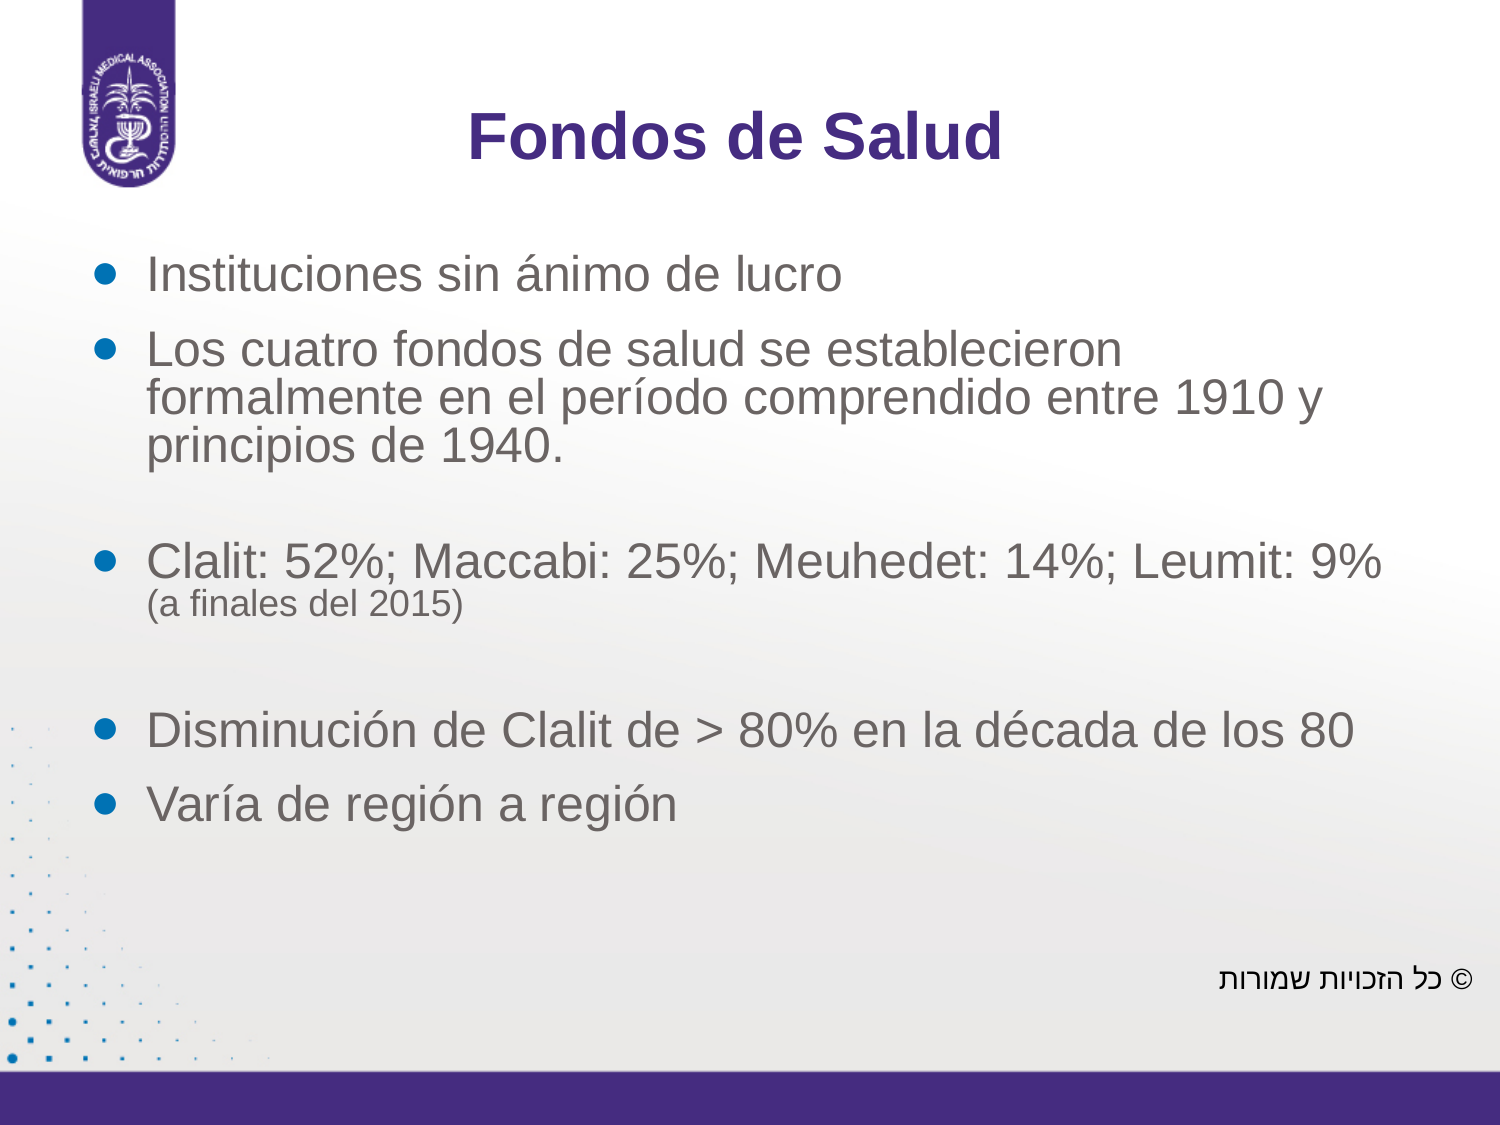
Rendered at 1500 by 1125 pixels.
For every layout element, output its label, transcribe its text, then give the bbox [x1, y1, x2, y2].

title Fondos de Salud [46, 93, 1426, 173]
list Instituciones sin ánimo de lucro Los cuatro fondos de salud se establecieron formalmente en el período comprendido entre 1910 y principios de 1940. Clalit: 52%; Maccabi: 25%; Meuhedet: 14%; Leumit: 9% (a finales del 2015) Disminución de Clalit de > 80% en la década de los 80 Varía de región a región [74, 245, 1426, 962]
picture [0, 0, 1500, 1125]
footer © כל הזכויות שמורות [1012, 952, 1488, 988]
